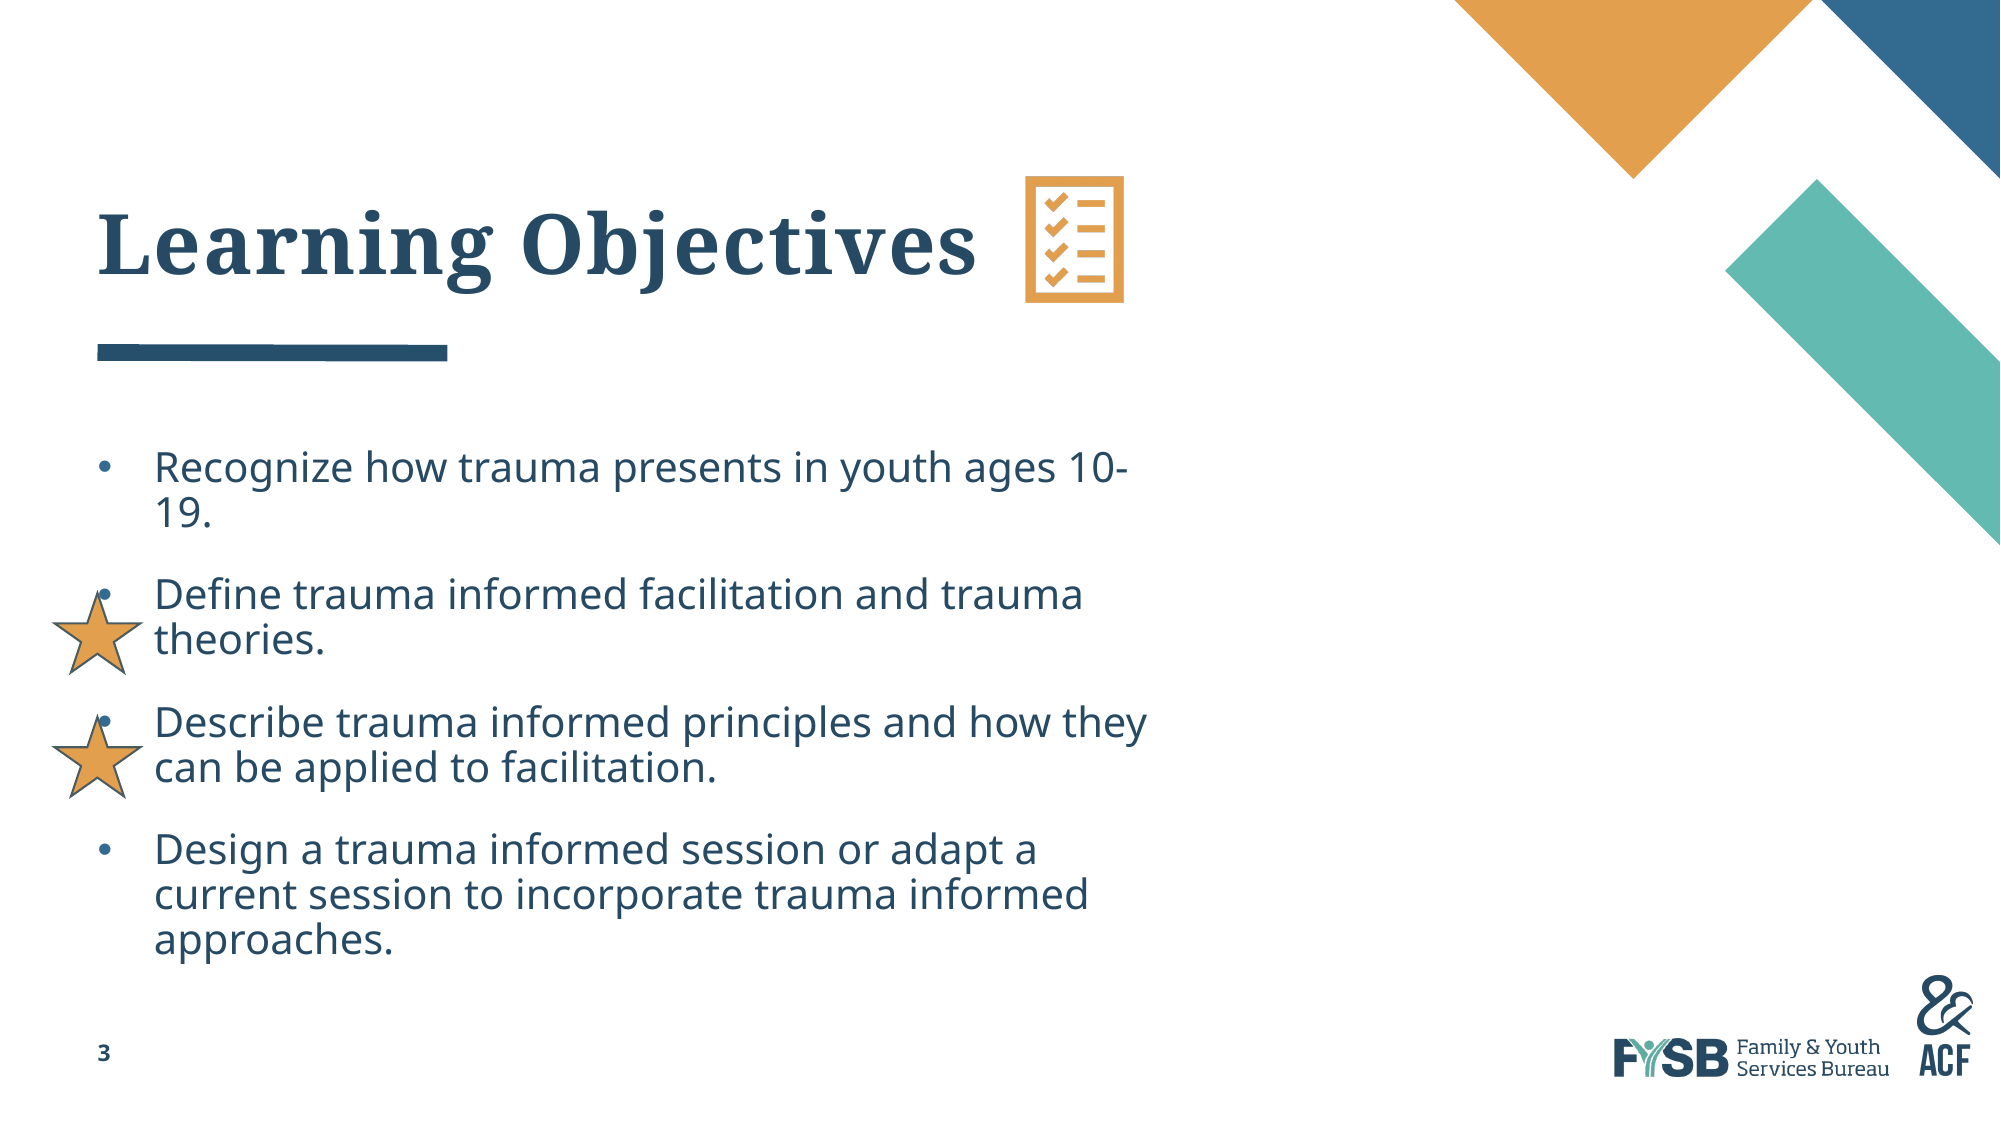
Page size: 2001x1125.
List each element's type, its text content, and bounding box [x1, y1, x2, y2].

text_box [51, 589, 144, 676]
picture [1917, 975, 1973, 1076]
picture [999, 164, 1150, 315]
picture [1612, 1038, 1891, 1077]
slide_number 3 [97, 1038, 184, 1080]
title Learning Objectives [97, 45, 1702, 291]
list Recognize how trauma presents in youth ages 10-19. Define trauma informed facilitation and trauma theories. Describe trauma informed principles and how they can be applied to facilitation. Design a trauma informed session or adapt a current session to incorporate trauma informed approaches. [97, 439, 1161, 1030]
text_box [51, 713, 144, 800]
